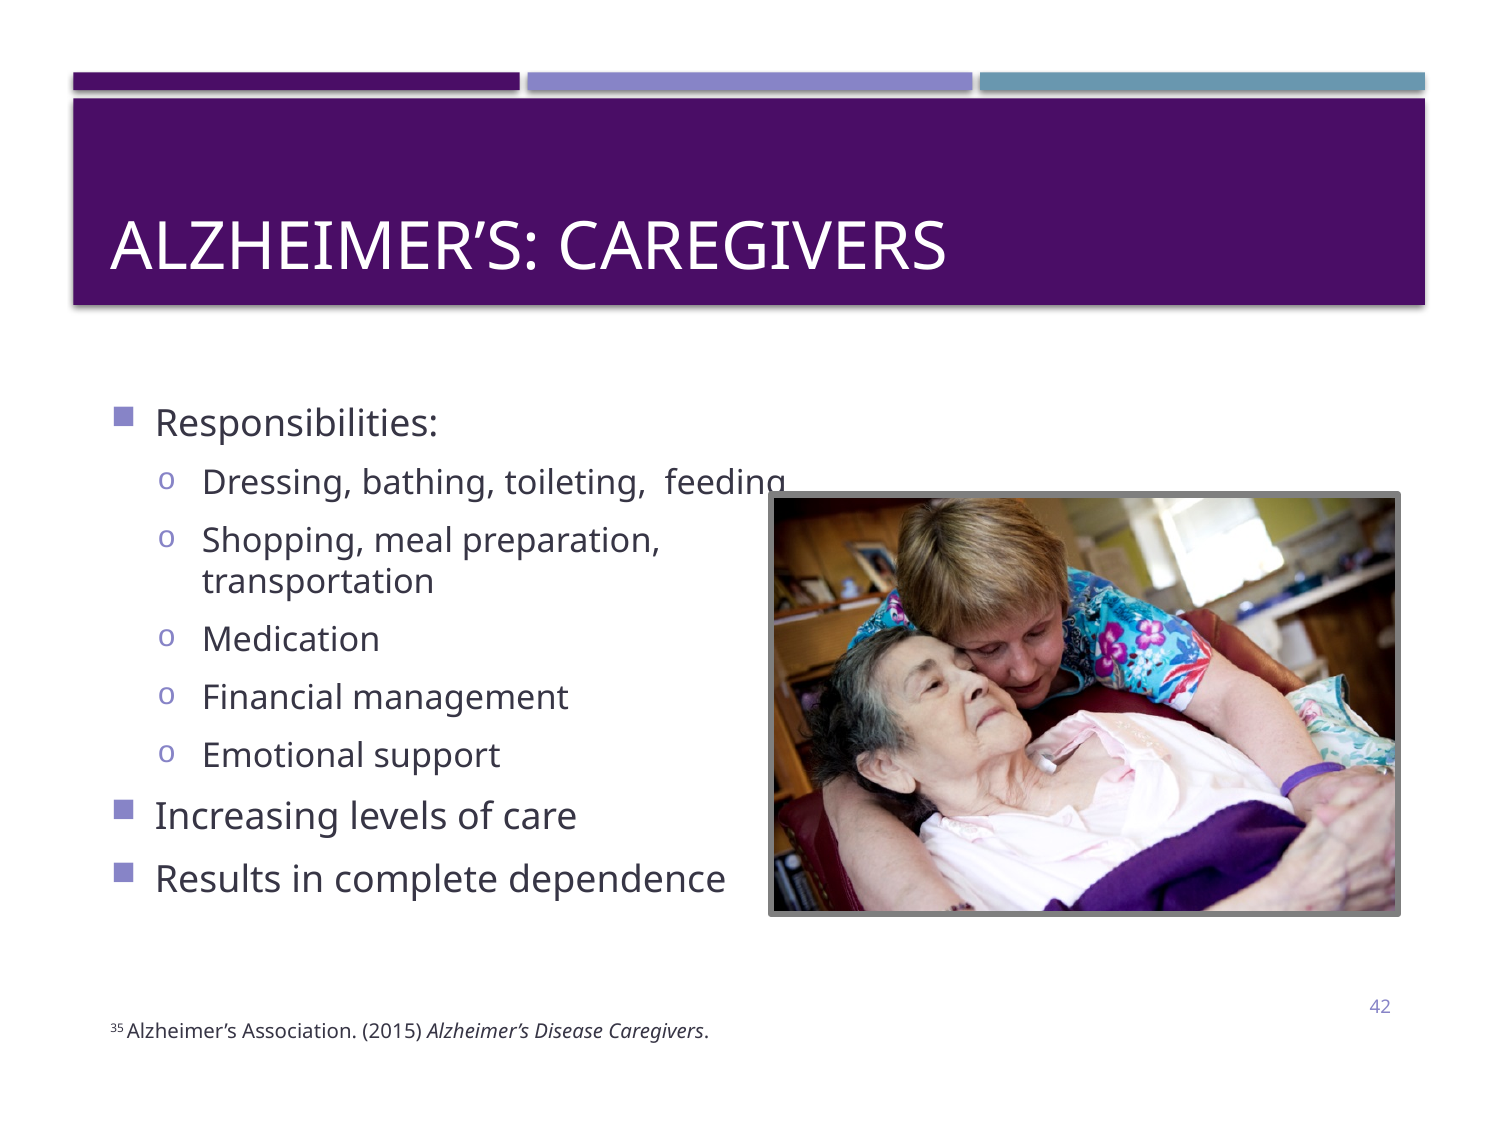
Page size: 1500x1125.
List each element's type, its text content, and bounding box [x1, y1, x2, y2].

list Responsibilities: Dressing, bathing, toileting, feeding Shopping, meal preparation, transportation Medication Financial management Emotional support Increasing levels of care Results in complete dependence 35 Alzheimer’s Association. (2015) Alzheimer’s Disease Caregivers. [95, 391, 805, 1063]
picture [773, 497, 1396, 912]
title Alzheimer’s: Caregivers [95, 112, 1406, 291]
slide_number 42 [1279, 977, 1406, 1037]
